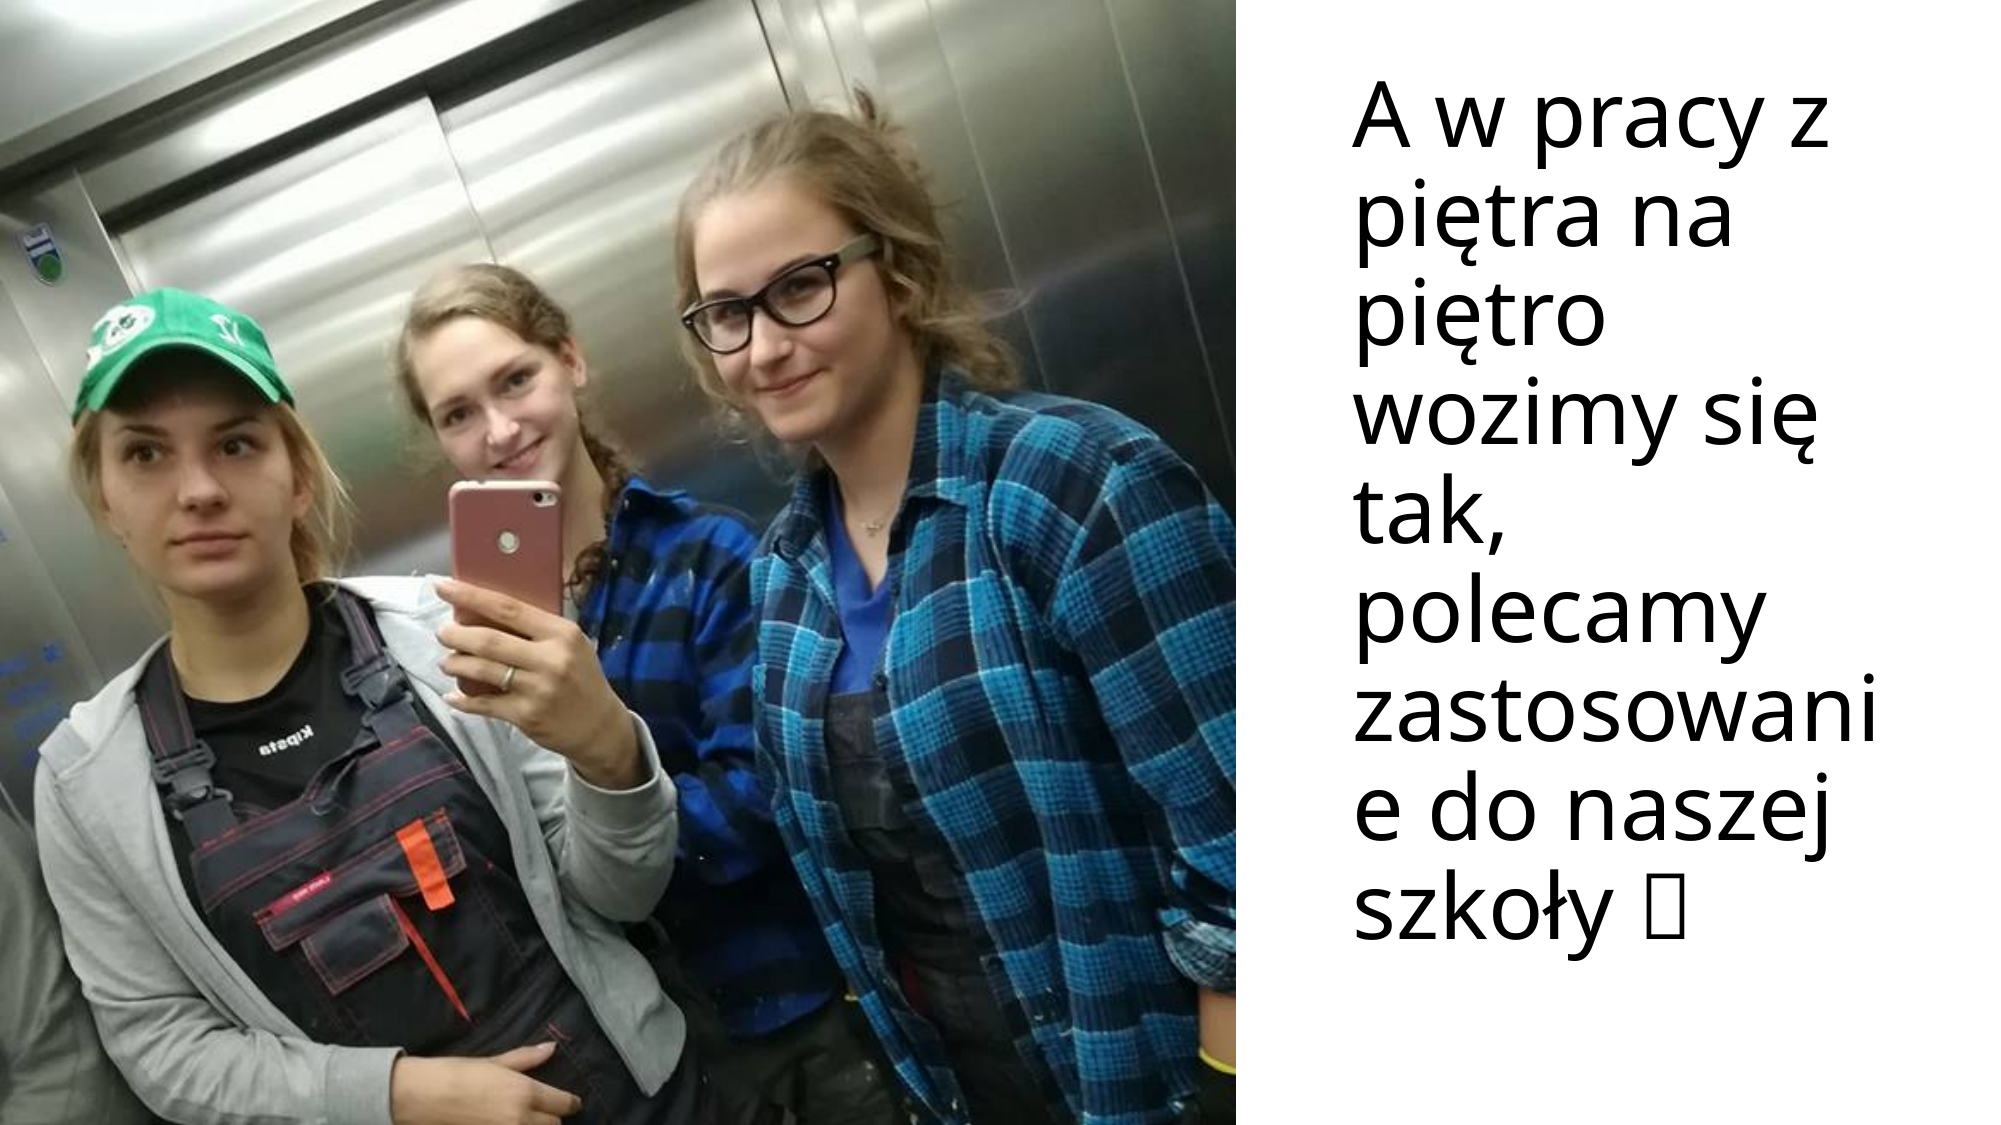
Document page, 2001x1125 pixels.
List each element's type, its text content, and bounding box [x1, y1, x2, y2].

title A w pracy z piętra na piętro wozimy się tak, polecamy zastosowanie do naszej szkoły  [1337, 59, 1901, 968]
picture [0, 0, 1236, 1125]
